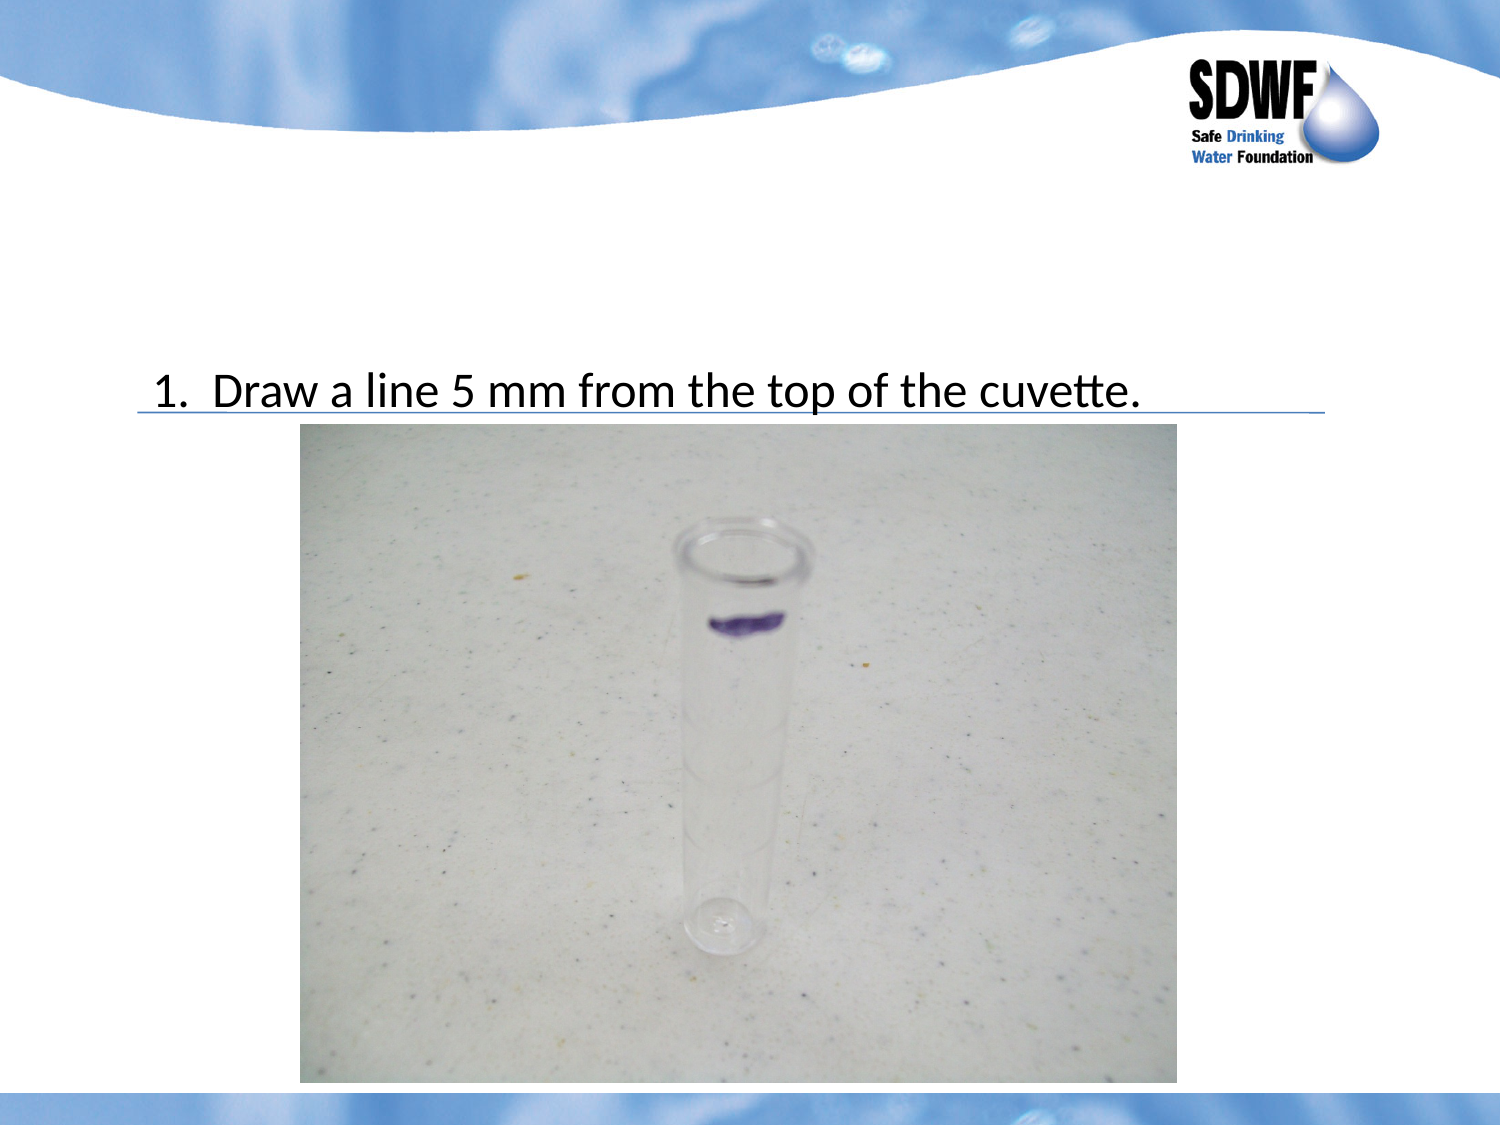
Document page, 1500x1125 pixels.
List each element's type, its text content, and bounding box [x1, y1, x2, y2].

picture [0, 0, 1500, 174]
text_box 1. Draw a line 5 mm from the top of the cuvette. [137, 349, 1263, 412]
title [99, 183, 1375, 825]
text_box 1. Draw a line 5 mm from the top of the cuvette. [137, 419, 299, 425]
picture [299, 424, 1177, 1083]
picture [0, 1093, 1500, 1125]
